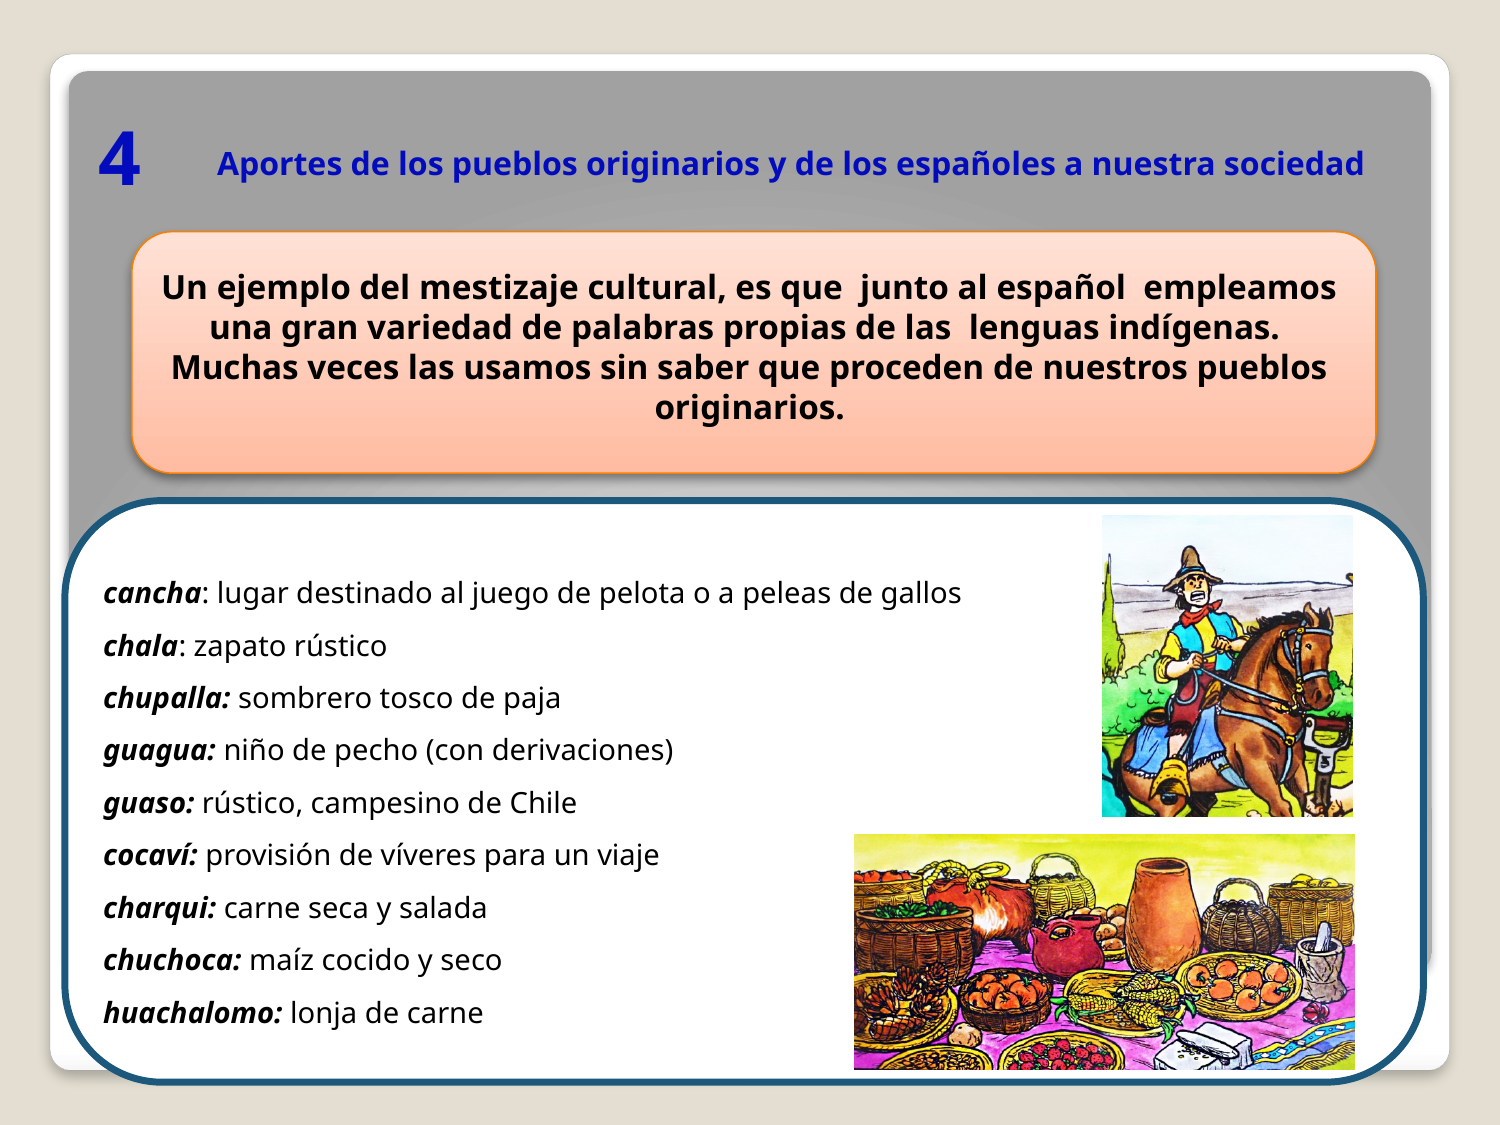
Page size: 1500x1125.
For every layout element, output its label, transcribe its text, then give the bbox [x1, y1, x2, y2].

text_box 4 [72, 72, 167, 208]
text_box Un ejemplo del mestizaje cultural, es que junto al español empleamos una gran variedad de palabras propias de las lenguas indígenas. Muchas veces las usamos sin saber que proceden de nuestros pueblos originarios. [123, 231, 1376, 501]
text_box cancha: lugar destinado al juego de pelota o a peleas de gallos chala: zapato rústico chupalla: sombrero tosco de paja guagua: niño de pecho (con derivaciones) guaso: rústico, campesino de Chile cocaví: provisión de víveres para un viaje charqui: carne seca y salada chuchoca: maíz cocido y seco huachalomo: lonja de carne [88, 527, 1069, 1059]
text_box [90, 501, 1427, 1086]
text_box [61, 529, 88, 1054]
title Aportes de los pueblos originarios y de los españoles a nuestra sociedad [183, 125, 1400, 244]
picture [1102, 514, 1353, 818]
picture [854, 833, 1356, 1070]
